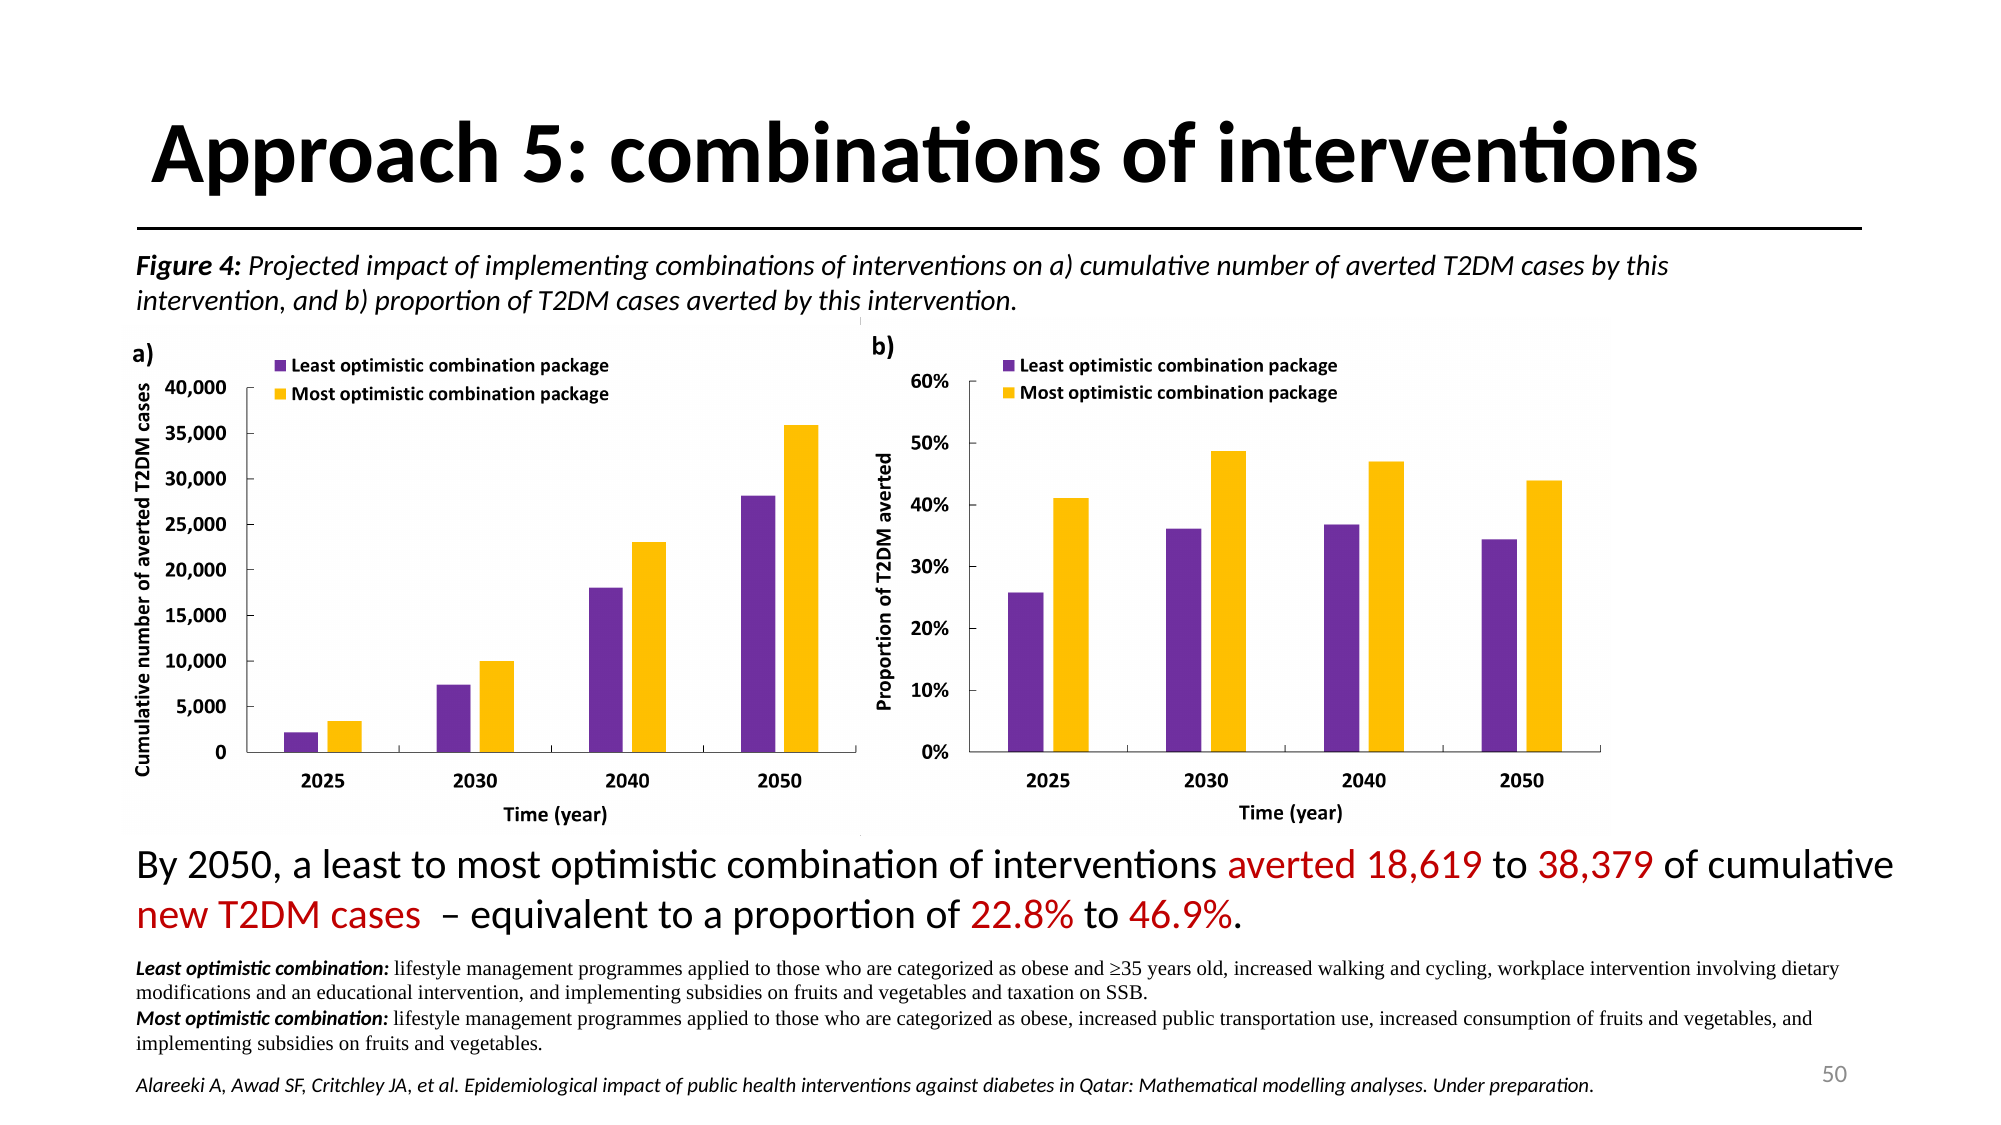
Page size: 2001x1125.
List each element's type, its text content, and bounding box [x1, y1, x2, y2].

title Approach 5: combinations of interventions [136, 45, 1925, 263]
text_box Figure 4: Projected impact of implementing combinations of interventions on a) cumulative number of averted T2DM cases by this intervention, and b) proportion of T2DM cases averted by this intervention. [121, 239, 1801, 359]
text_box Least optimistic combination: lifestyle management programmes applied to those who are categorized as obese and ≥35 years old, increased walking and cycling, workplace intervention involving dietary modifications and an educational intervention, and implementing subsidies on fruits and vegetables and taxation on SSB. Most optimistic combination: lifestyle management programmes applied to those who are categorized as obese, increased public transportation use, increased consumption of fruits and vegetables, and implementing subsidies on fruits and vegetables. [121, 946, 1896, 1125]
picture [121, 317, 1611, 836]
text_box By 2050, a least to most optimistic combination of interventions averted 18,619 to 38,379 of cumulative new T2DM cases – equivalent to a proportion of 22.8% to 46.9%. [121, 829, 1925, 973]
